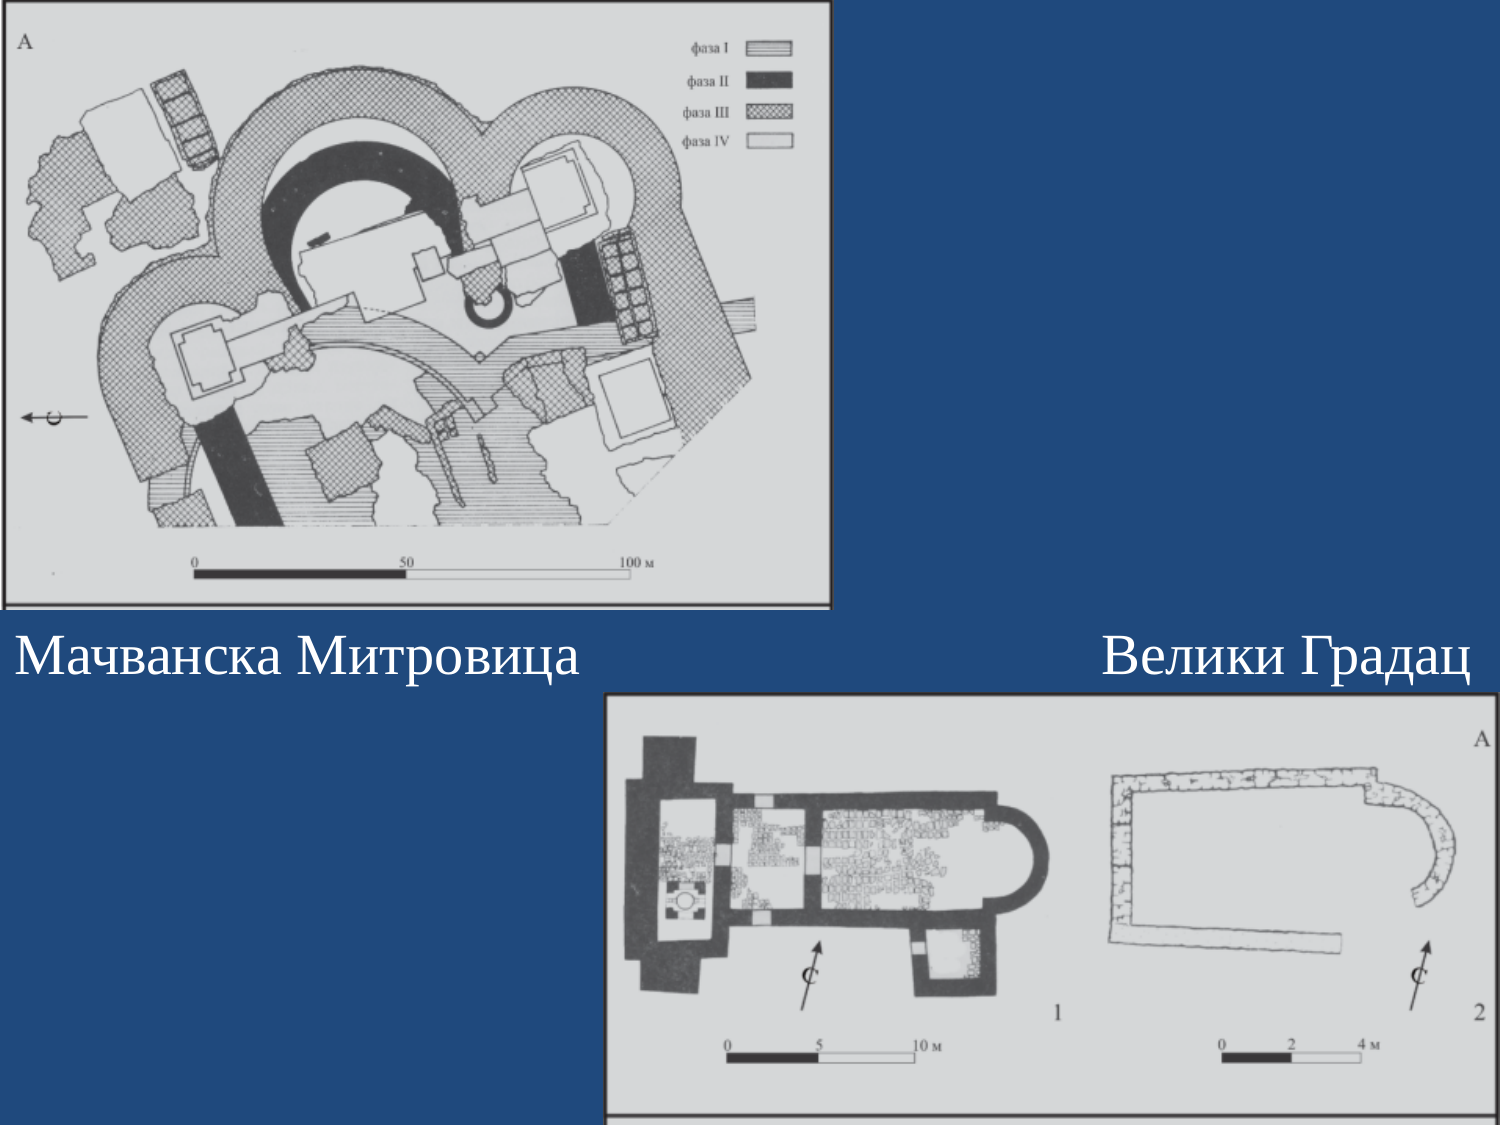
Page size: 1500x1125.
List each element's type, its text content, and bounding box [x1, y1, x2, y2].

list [0, 0, 834, 610]
text_box Мачванска Митровица Велики Градац [0, 586, 1500, 716]
picture [602, 692, 1500, 1125]
